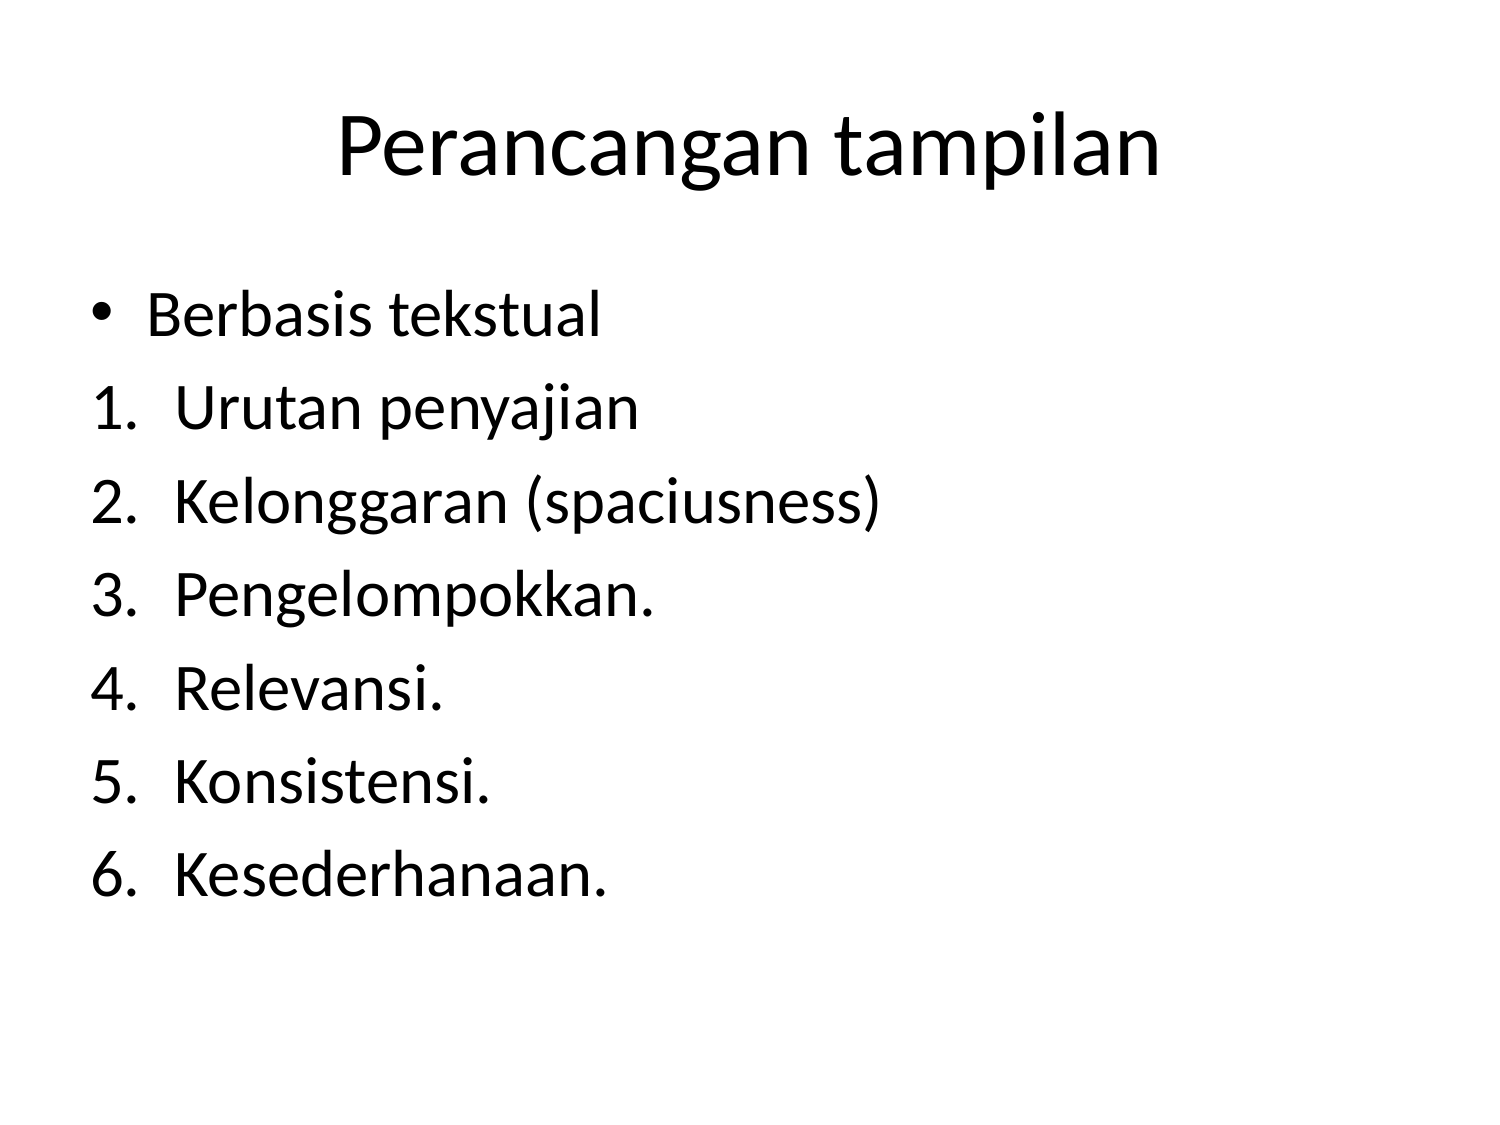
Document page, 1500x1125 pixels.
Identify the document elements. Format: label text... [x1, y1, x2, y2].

list Berbasis tekstual Urutan penyajian Kelonggaran (spaciusness) Pengelompokkan. Relevansi. Konsistensi. Kesederhanaan. [75, 262, 1425, 1005]
title Perancangan tampilan [75, 45, 1425, 233]
